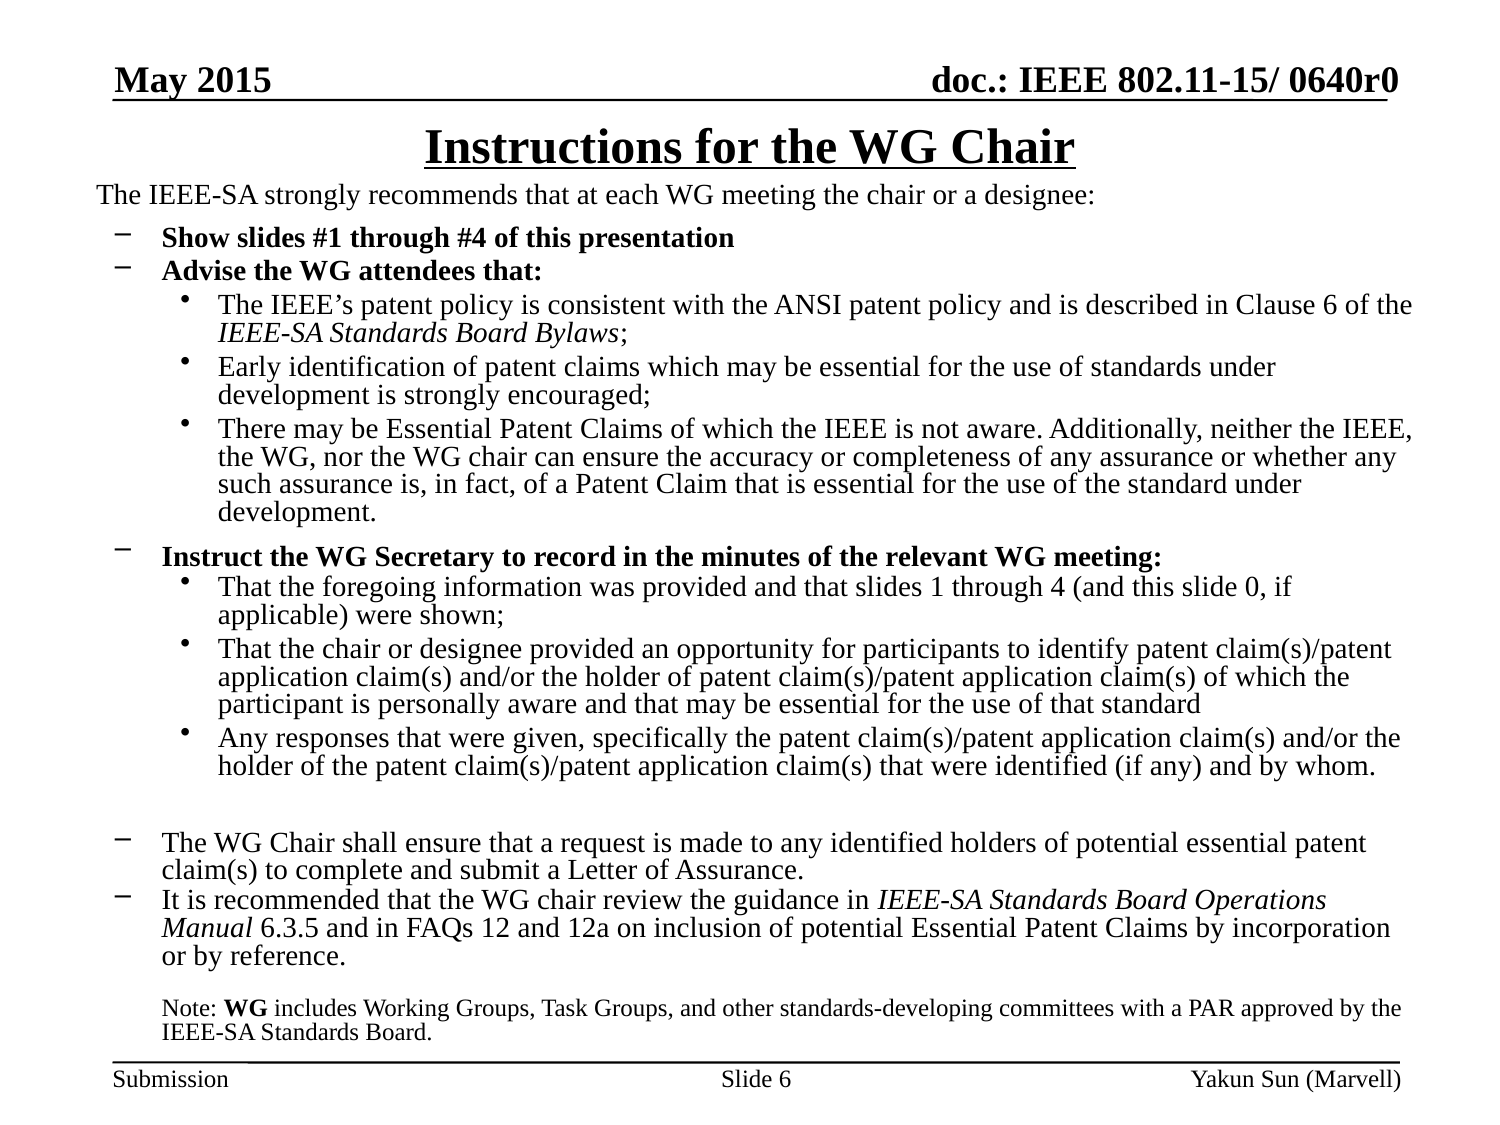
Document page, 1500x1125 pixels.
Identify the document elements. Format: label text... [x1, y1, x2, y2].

slide_number Slide 6 [712, 1061, 800, 1093]
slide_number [114, 54, 274, 101]
footer Yakun Sun (Marvell) [1118, 1061, 1402, 1093]
title Instructions for the WG Chair [112, 112, 1388, 174]
list The IEEE-SA strongly recommends that at each WG meeting the chair or a designee: Show slides #1 through #4 of this presentation Advise the WG attendees that: The IEEE’s patent policy is consistent with the ANSI patent policy and is described in Clause 6 of the IEEE-SA Standards Board Bylaws; Early identification of patent claims which may be essential for the use of standards under development is strongly encouraged; There may be Essential Patent Claims of which the IEEE is not aware. Additionally, neither the IEEE, the WG, nor the WG chair can ensure the accuracy or completeness of any assurance or whether any such assurance is, in fact, of a Patent Claim that is essential for the use of the standard under development. Instruct the WG Secretary to record in the minutes of the relevant WG meeting: That the foregoing information was provided and that slides 1 through 4 (and this slide 0, if applicable) were shown; That the chair or designee provided an opportunity for participants to identify patent claim(s)/patent application claim(s) and/or the holder of patent claim(s)/patent application claim(s) of which the participant is personally aware and that may be essential for the use of that standard Any responses that were given, specifically the patent claim(s)/patent application claim(s) and/or the holder of the patent claim(s)/patent application claim(s) that were identified (if any) and by whom. The WG Chair shall ensure that a request is made to any identified holders of potential essential patent claim(s) to complete and submit a Letter of Assurance. It is recommended that the WG chair review the guidance in IEEE-SA Standards Board Operations Manual 6.3.5 and in FAQs 12 and 12a on inclusion of potential Essential Patent Claims by incorporation or by reference. Note: WG includes Working Groups, Task Groups, and other standards-developing committees with a PAR approved by the IEEE-SA Standards Board. [24, 174, 1438, 975]
